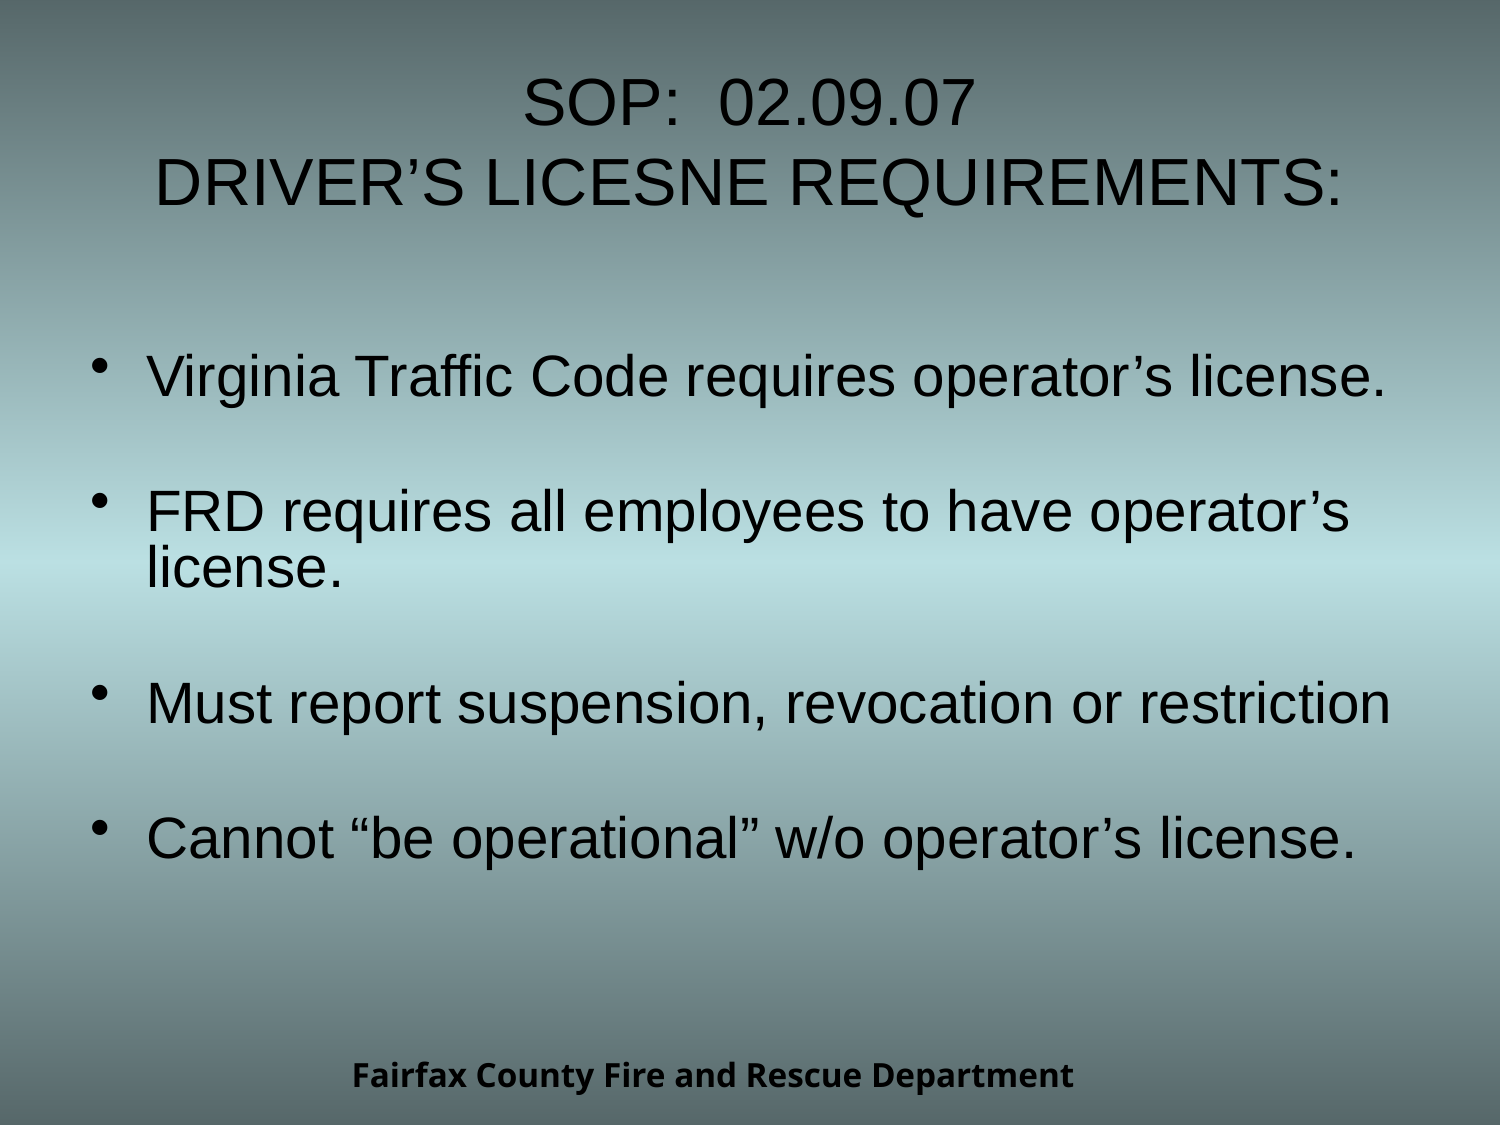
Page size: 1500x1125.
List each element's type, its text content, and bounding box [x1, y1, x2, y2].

title SOP: 02.09.07 DRIVER’S LICESNE REQUIREMENTS: [75, 45, 1425, 233]
list Virginia Traffic Code requires operator’s license. FRD requires all employees to have operator’s license. Must report suspension, revocation or restriction Cannot “be operational” w/o operator’s license. [75, 262, 1425, 1005]
